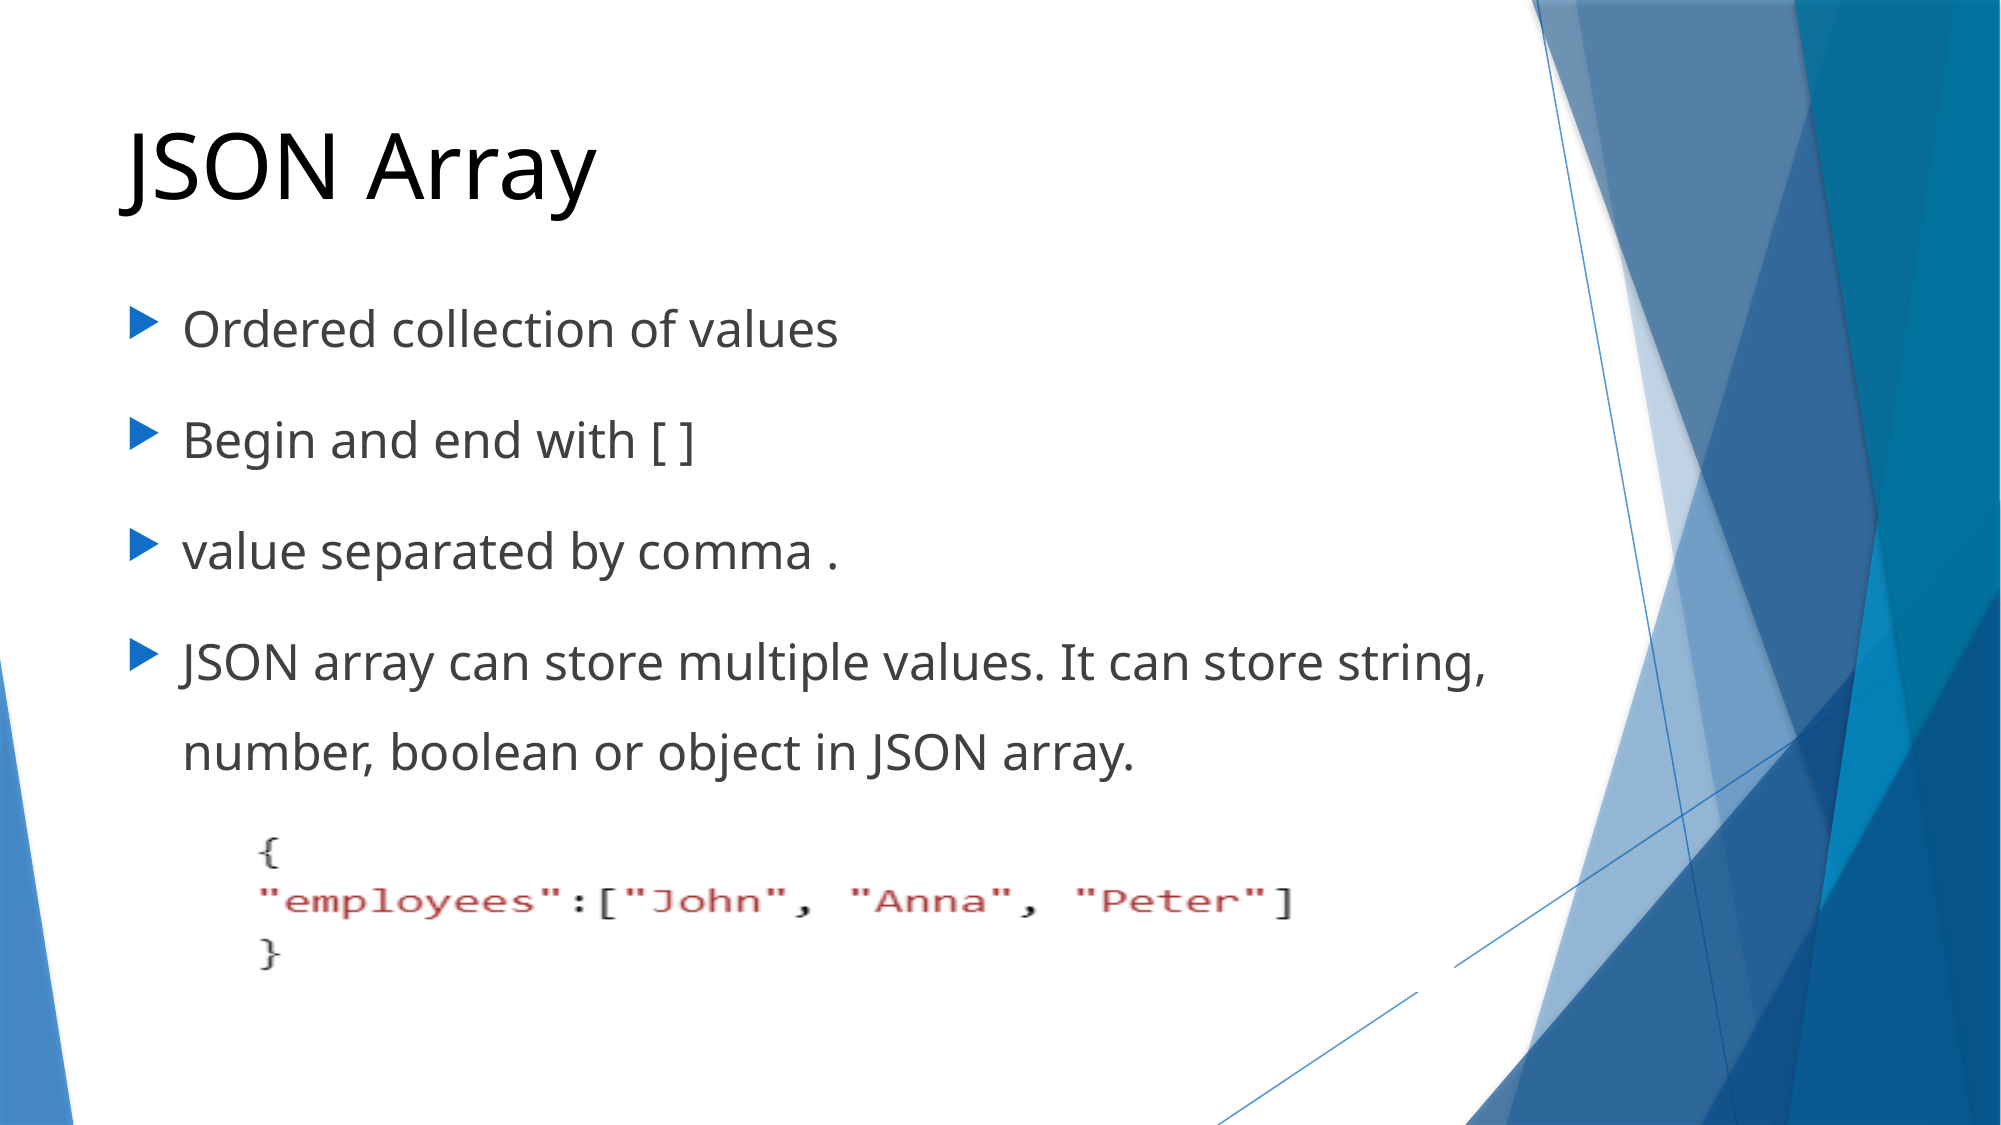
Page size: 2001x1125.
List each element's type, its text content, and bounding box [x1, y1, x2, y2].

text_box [225, 811, 1455, 992]
title JSON Array [111, 99, 1522, 260]
list Ordered collection of values Begin and end with [ ] value separated by comma . JSON array can store multiple values. It can store string, number, boolean or object in JSON array. [111, 260, 1522, 992]
